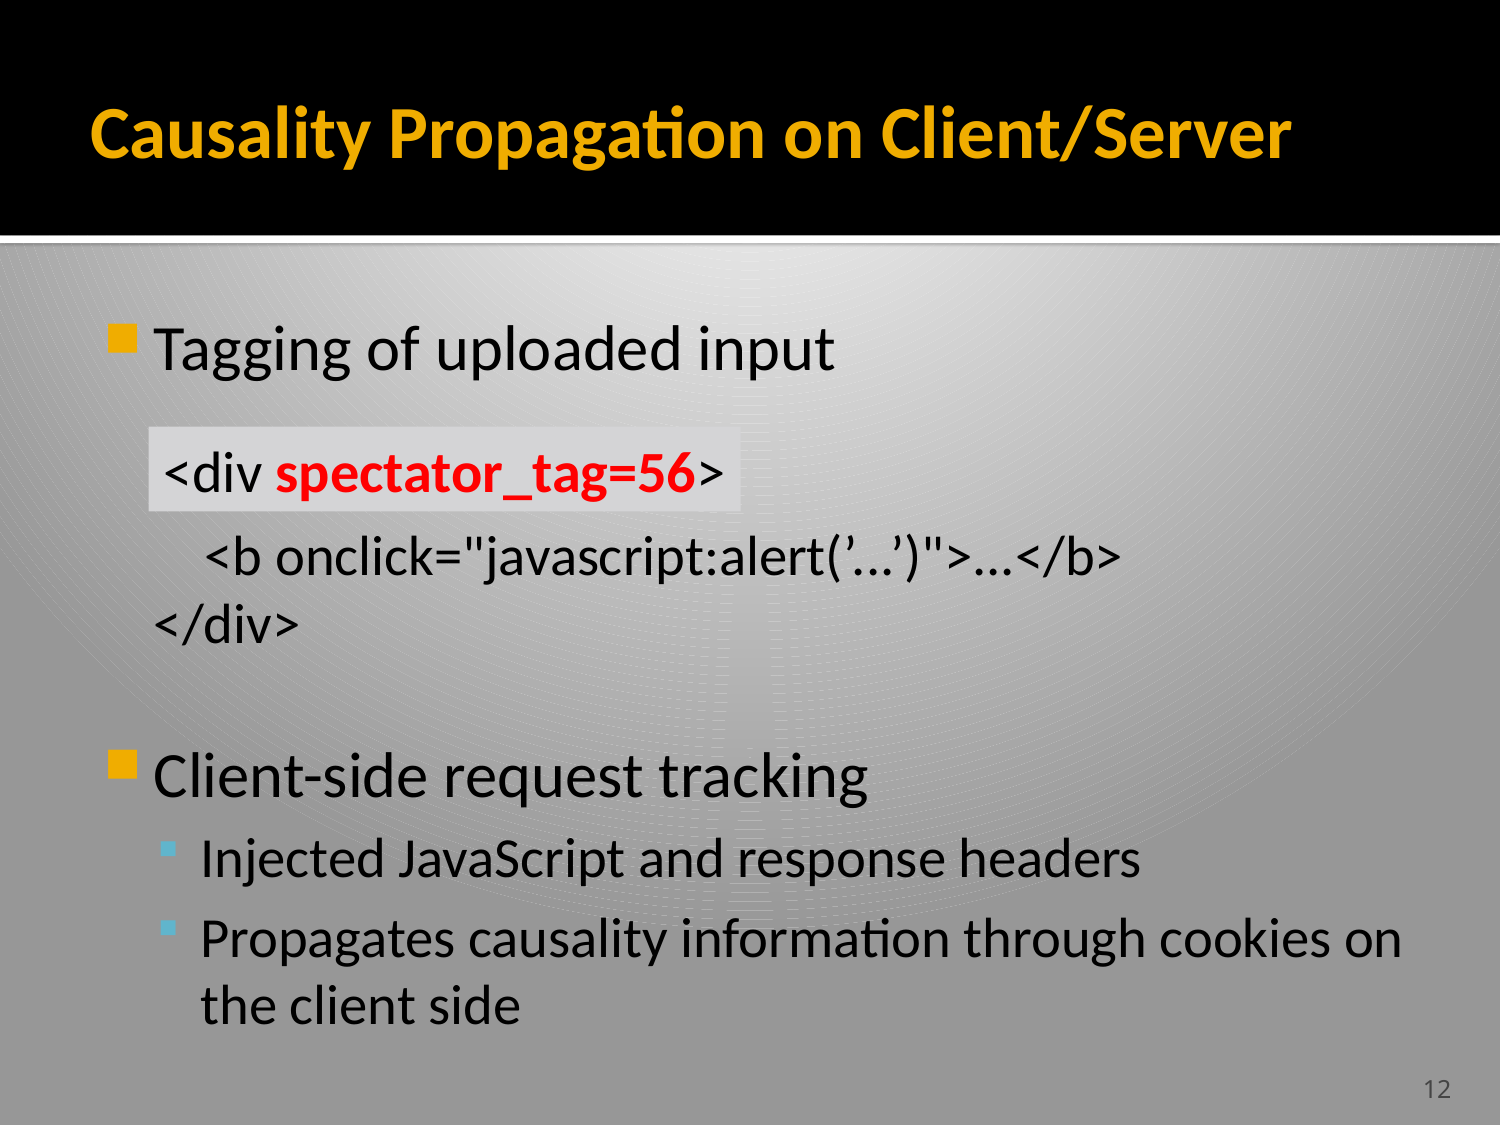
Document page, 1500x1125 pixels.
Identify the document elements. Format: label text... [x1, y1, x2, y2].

text_box <div spectator_tag=56> [148, 426, 741, 512]
title Causality Propagation on Client/Server [75, 25, 1425, 231]
slide_number 12 [1345, 1062, 1467, 1108]
list Tagging of uploaded input <div> <b onclick="javascript:alert(’...’)">...</b> </div> Client-side request tracking Injected JavaScript and response headers Propagates causality information through cookies on the client side [75, 291, 1425, 1050]
